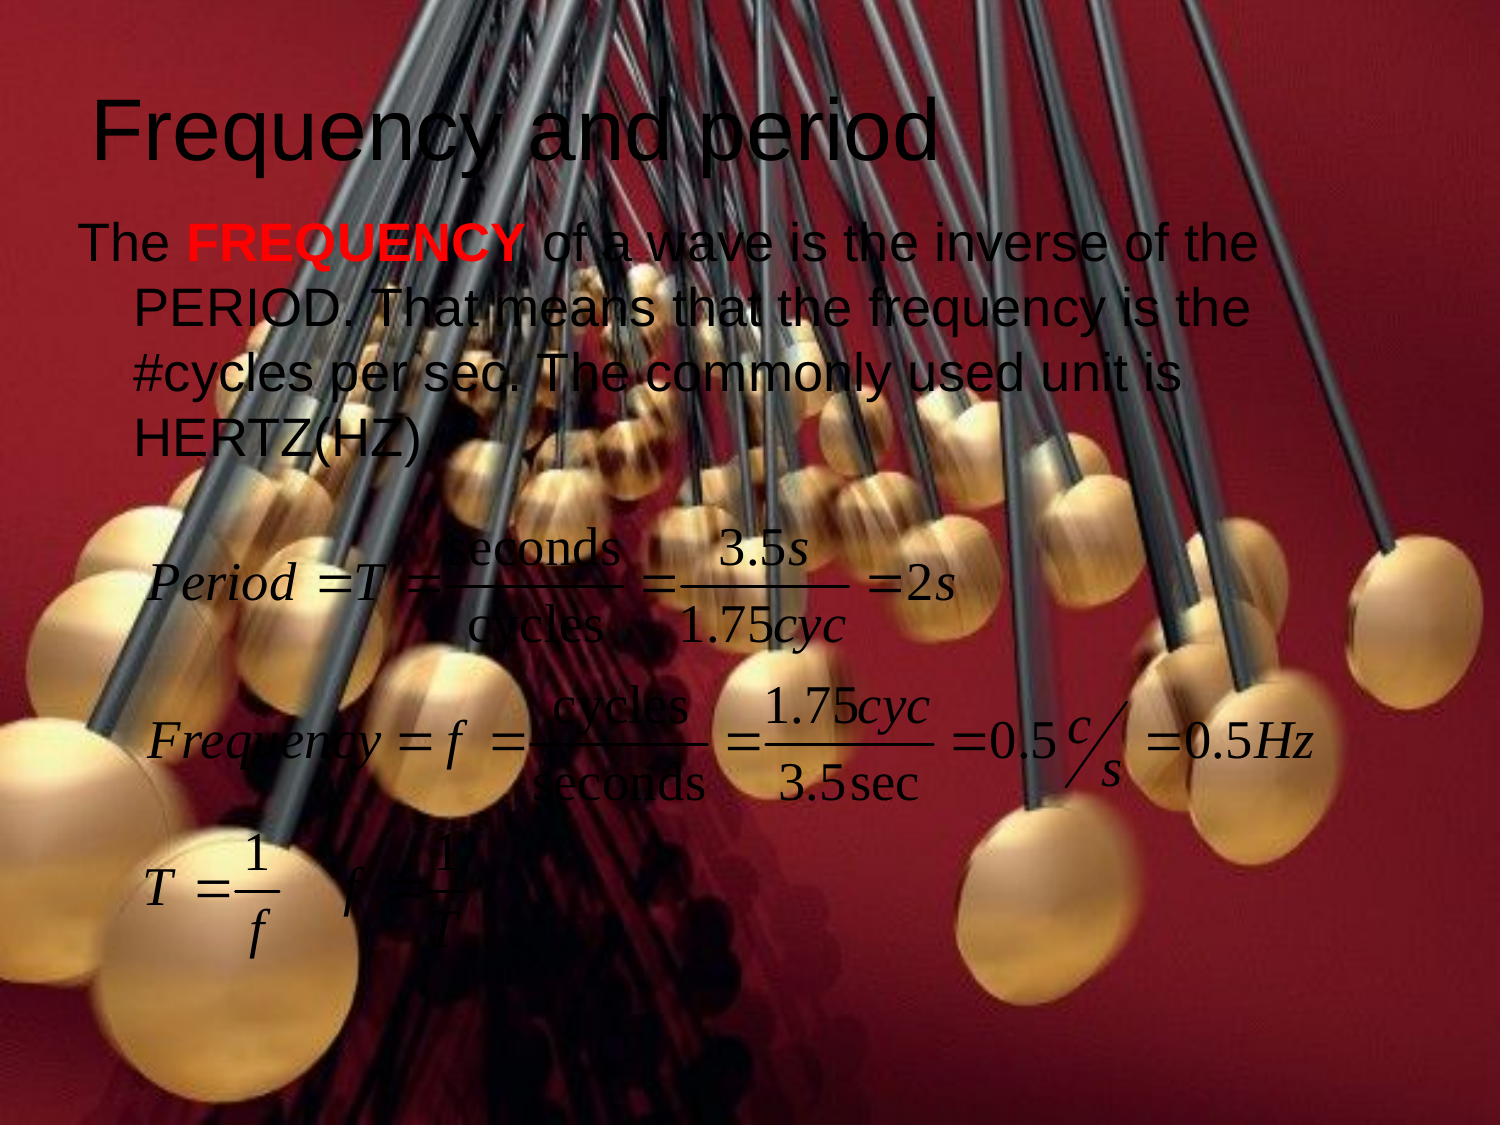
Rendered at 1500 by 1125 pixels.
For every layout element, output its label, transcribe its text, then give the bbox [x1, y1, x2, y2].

title Frequency and period [74, 0, 1226, 199]
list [137, 512, 1326, 973]
picture [0, 0, 1500, 1125]
list The FREQUENCY of a wave is the inverse of the PERIOD. That means that the frequency is the #cycles per sec. The commonly used unit is HERTZ(HZ). [62, 199, 1438, 488]
